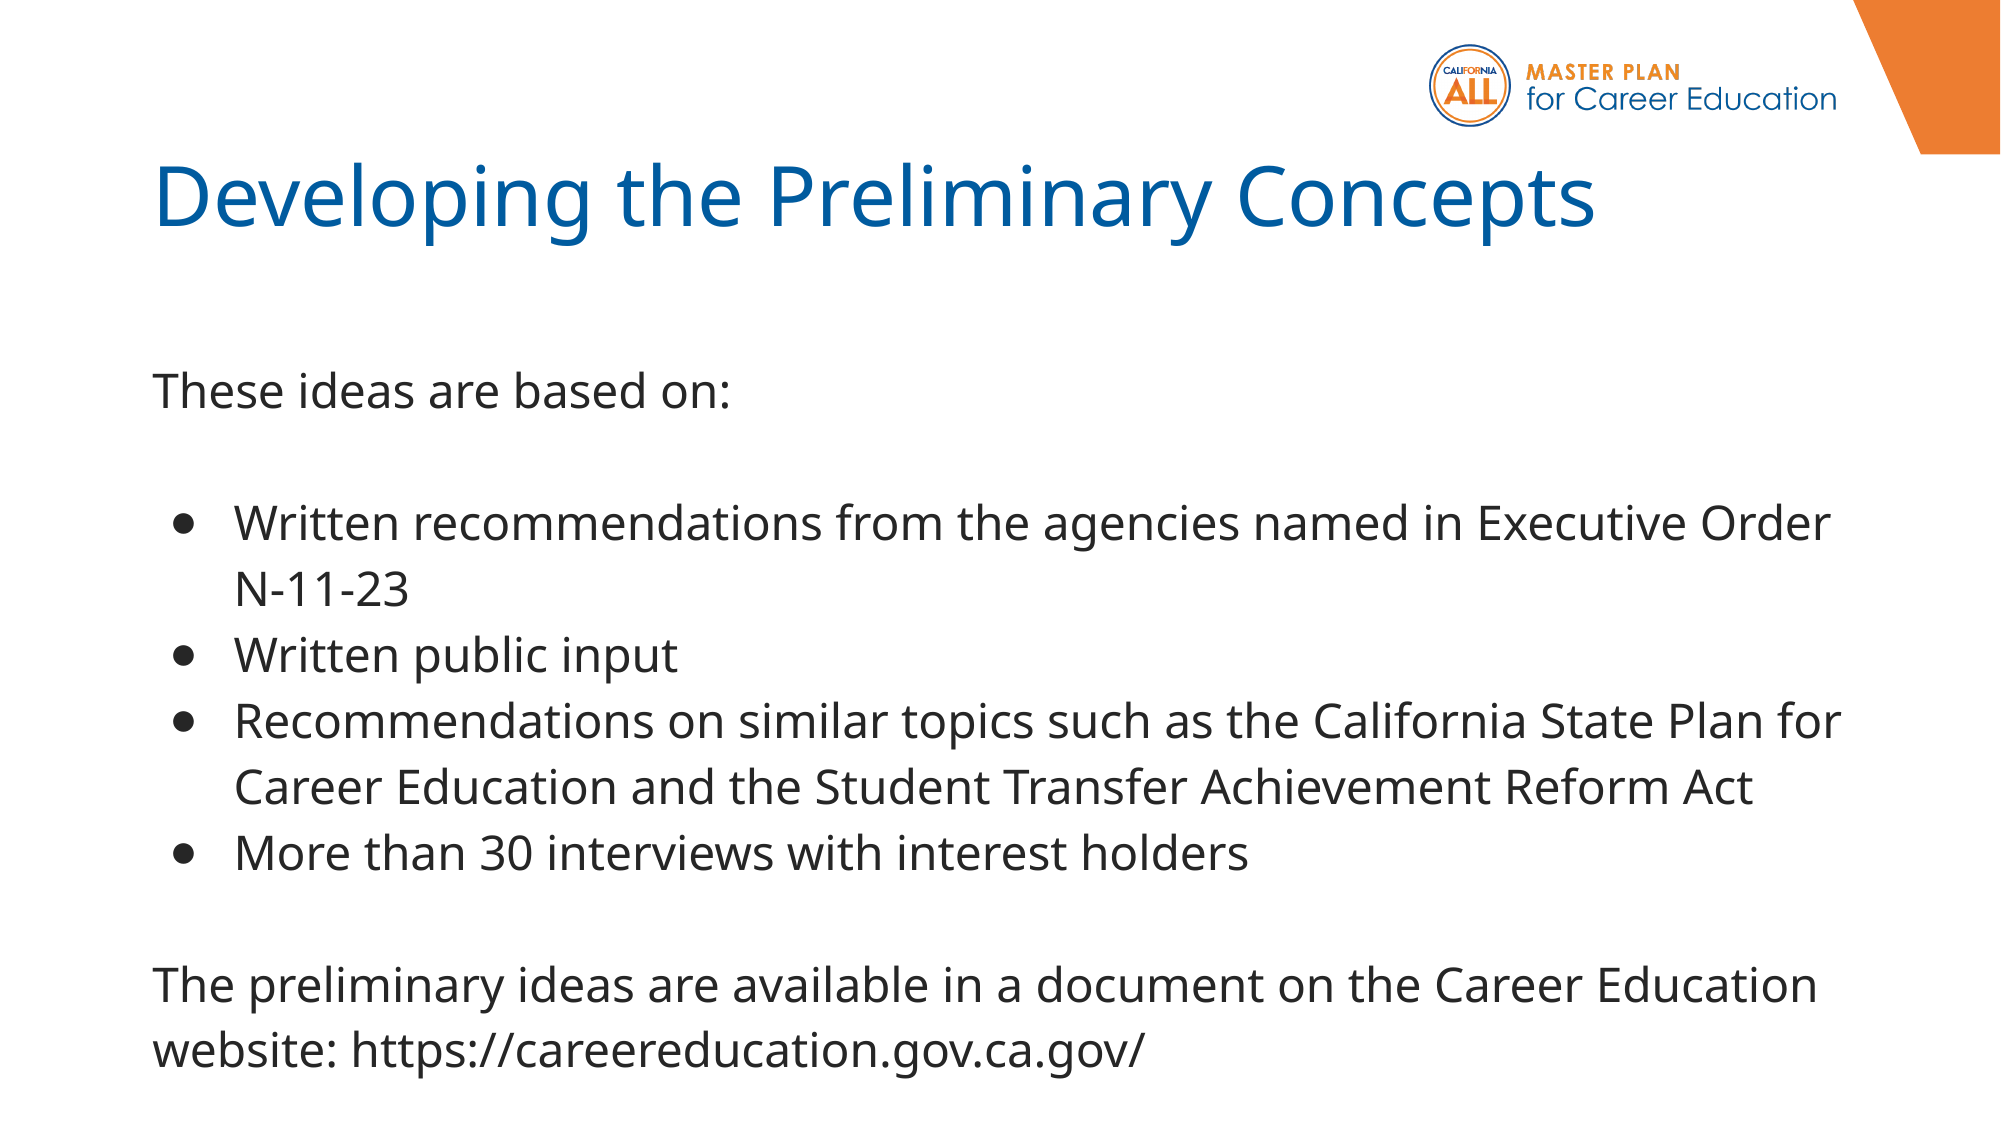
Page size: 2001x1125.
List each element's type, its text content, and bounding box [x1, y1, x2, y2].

list These ideas are based on: Written recommendations from the agencies named in Executive Order N-11-23 Written public input Recommendations on similar topics such as the California State Plan for Career Education and the Student Transfer Achievement Reform Act More than 30 interviews with interest holders The preliminary ideas are available in a document on the Career Education website: https://careereducation.gov.ca.gov/ [137, 344, 1863, 1095]
title Developing the Preliminary Concepts [137, 147, 1863, 344]
picture [1428, 44, 1852, 141]
